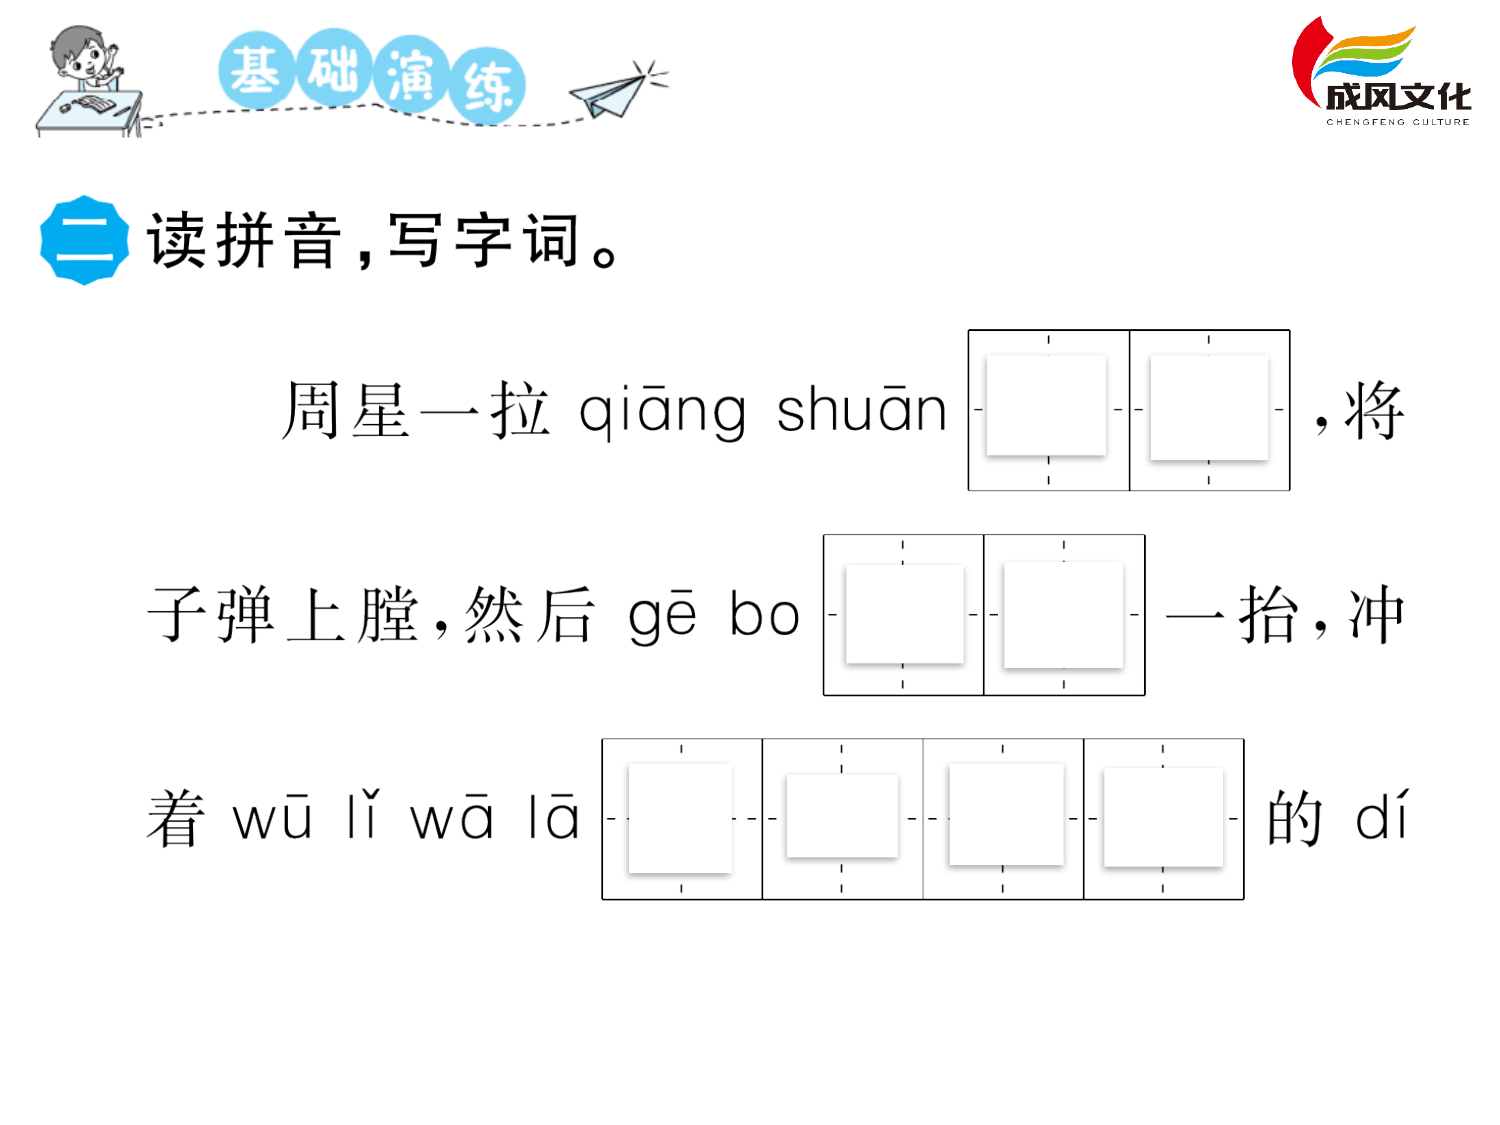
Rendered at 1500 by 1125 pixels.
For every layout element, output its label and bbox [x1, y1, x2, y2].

picture [29, 10, 680, 149]
picture [1281, 0, 1489, 136]
picture [35, 176, 1453, 919]
